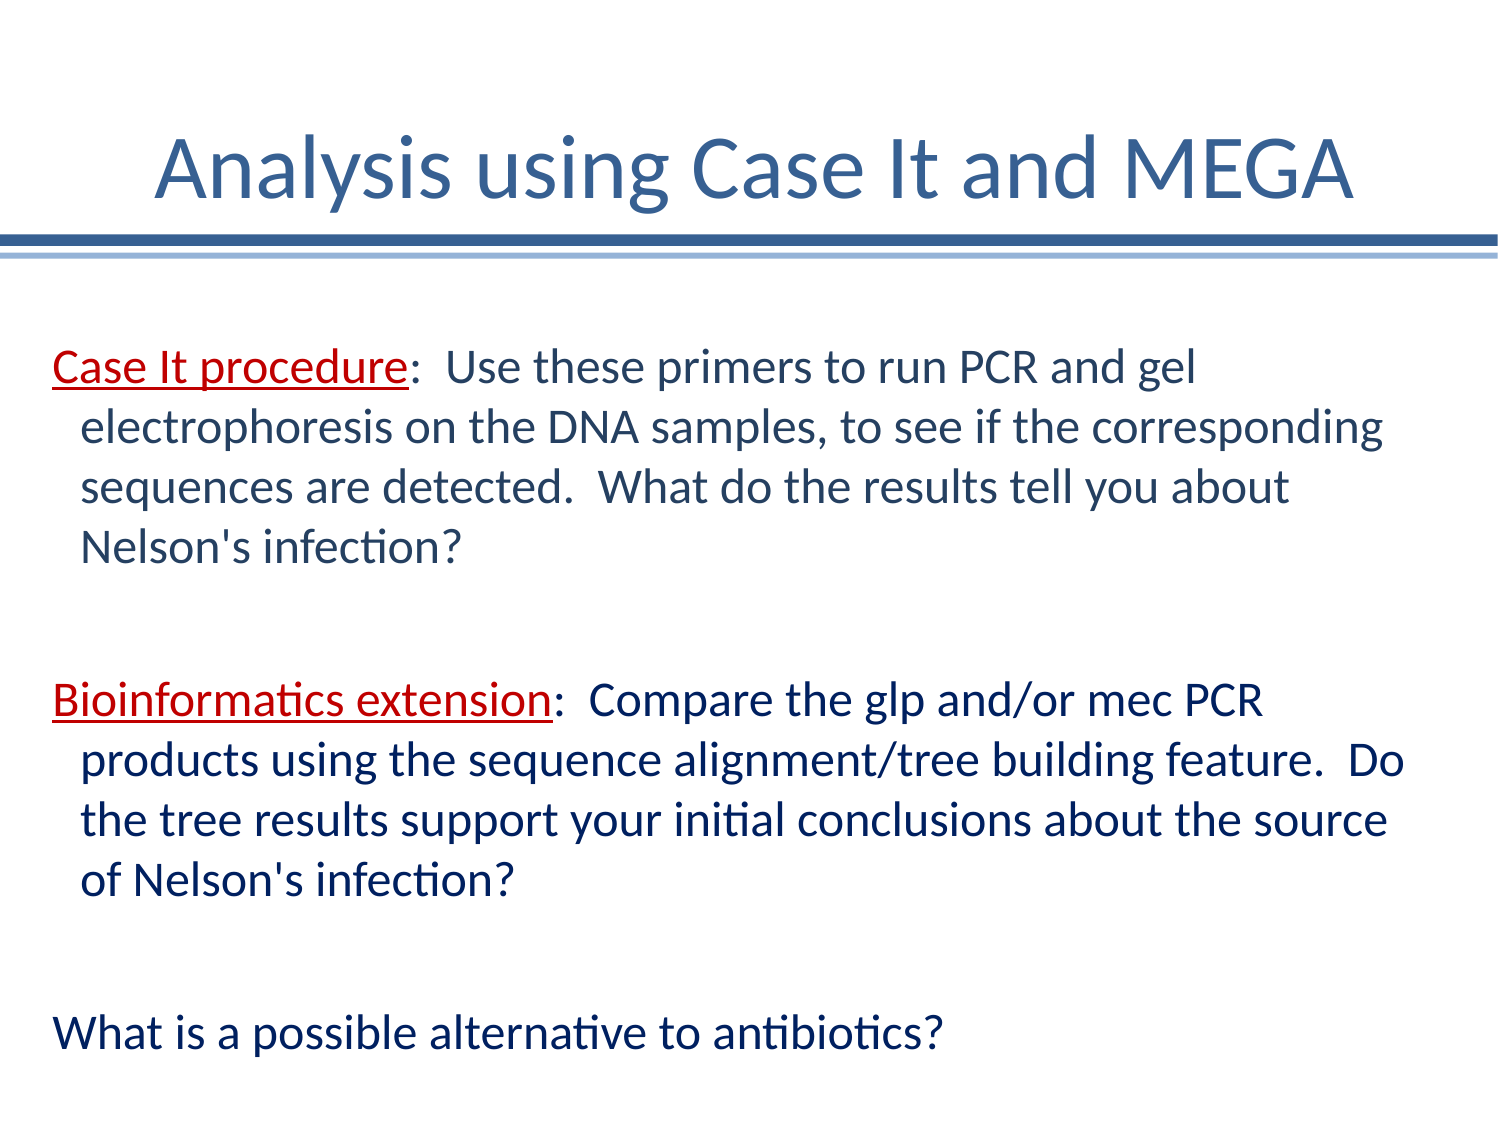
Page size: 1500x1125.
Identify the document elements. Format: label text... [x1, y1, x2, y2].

title Analysis using Case It and MEGA [112, 0, 1400, 225]
list Case It procedure: Use these primers to run PCR and gel electrophoresis on the DNA samples, to see if the corresponding sequences are detected. What do the results tell you about Nelson's infection? Bioinformatics extension: Compare the glp and/or mec PCR products using the sequence alignment/tree building feature. Do the tree results support your initial conclusions about the source of Nelson's infection? What is a possible alternative to antibiotics? [37, 325, 1451, 1001]
